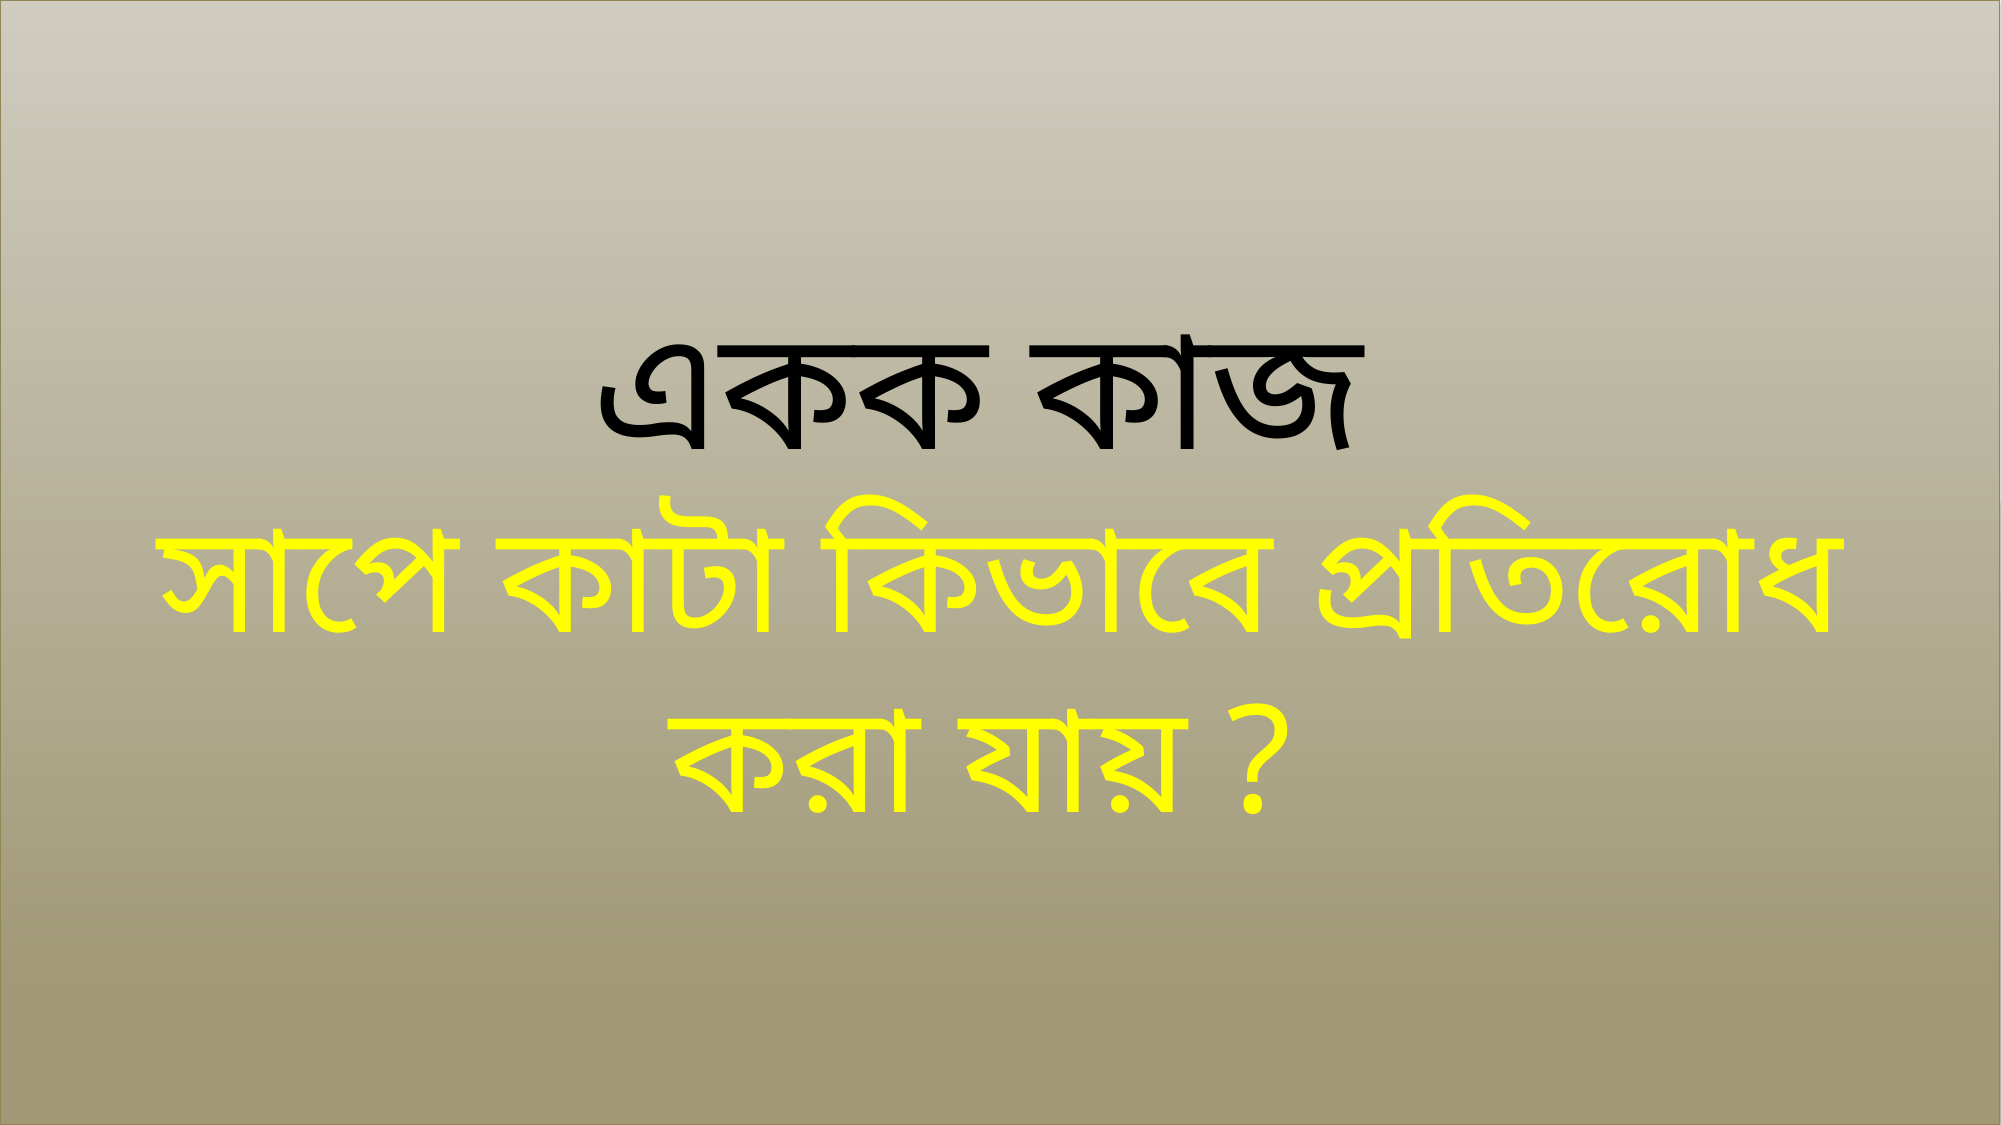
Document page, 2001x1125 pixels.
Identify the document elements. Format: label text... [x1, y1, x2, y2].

text_box একক কাজ সাপে কাটা কিভাবে প্রতিরোধ করা যায় ? [0, 0, 2000, 1125]
